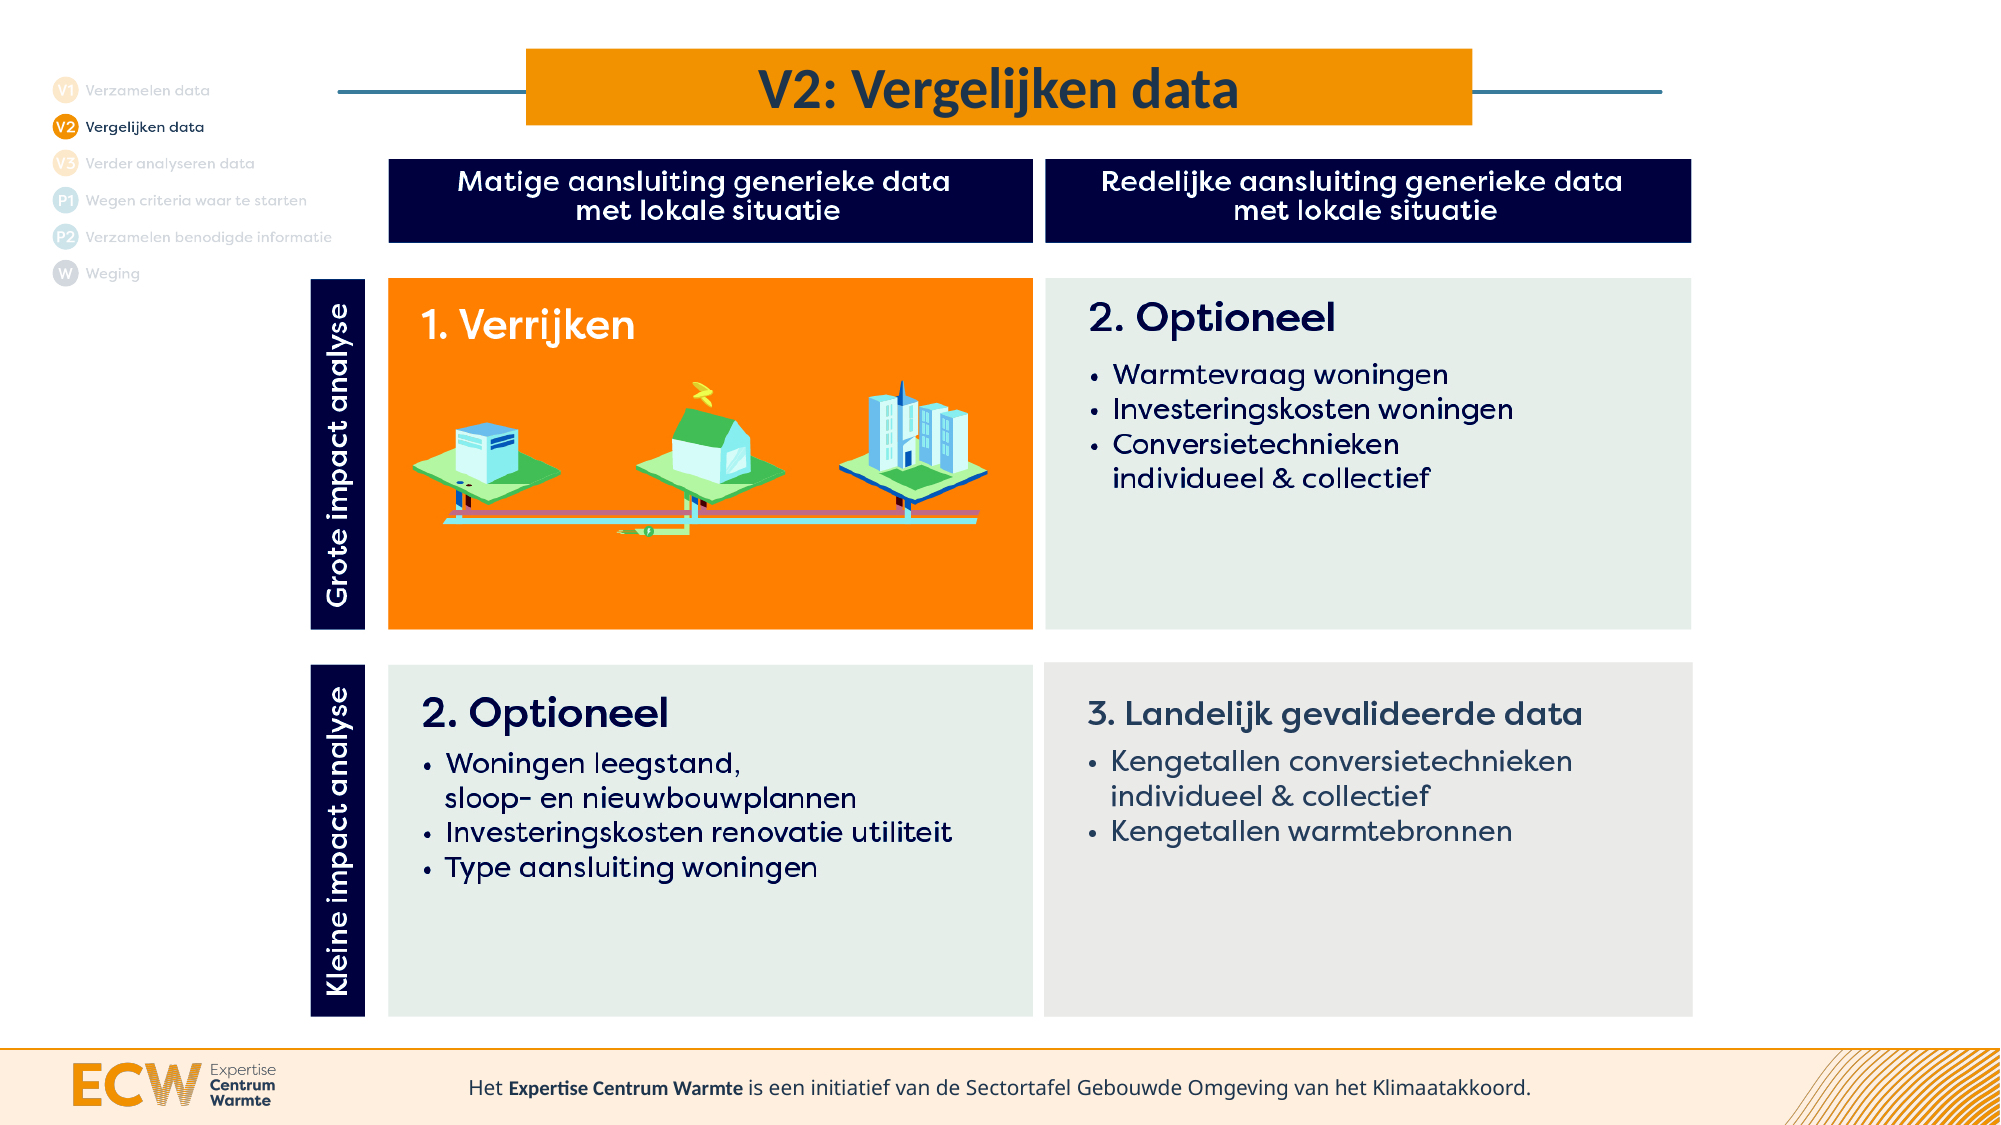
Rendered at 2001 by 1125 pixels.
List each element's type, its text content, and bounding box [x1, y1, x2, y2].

picture [109, 159, 1891, 1037]
title V2: Vergelijken data [526, 48, 1473, 126]
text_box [47, 71, 345, 292]
picture [1694, 1050, 2000, 1125]
picture [64, 1054, 285, 1115]
